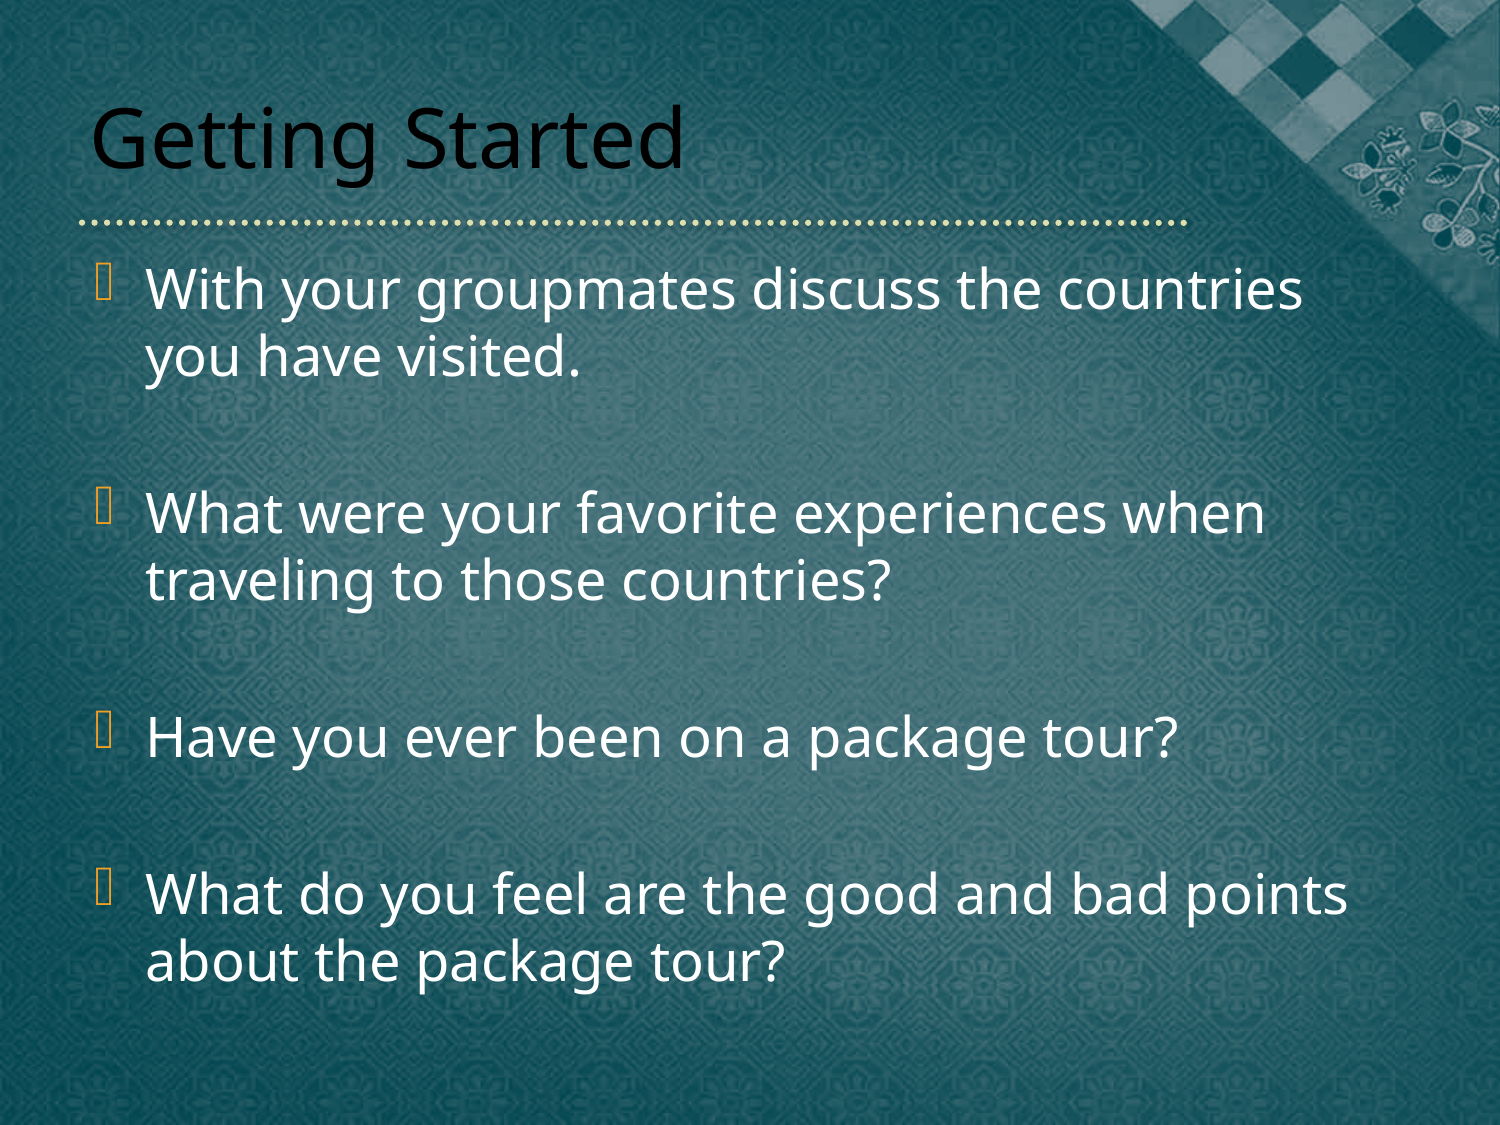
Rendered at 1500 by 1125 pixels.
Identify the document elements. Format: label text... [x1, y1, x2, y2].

list With your groupmates discuss the countries you have visited. What were your favorite experiences when traveling to those countries? Have you ever been on a package tour? What do you feel are the good and bad points about the package tour? [79, 246, 1430, 1005]
title Getting Started [75, 58, 1196, 211]
